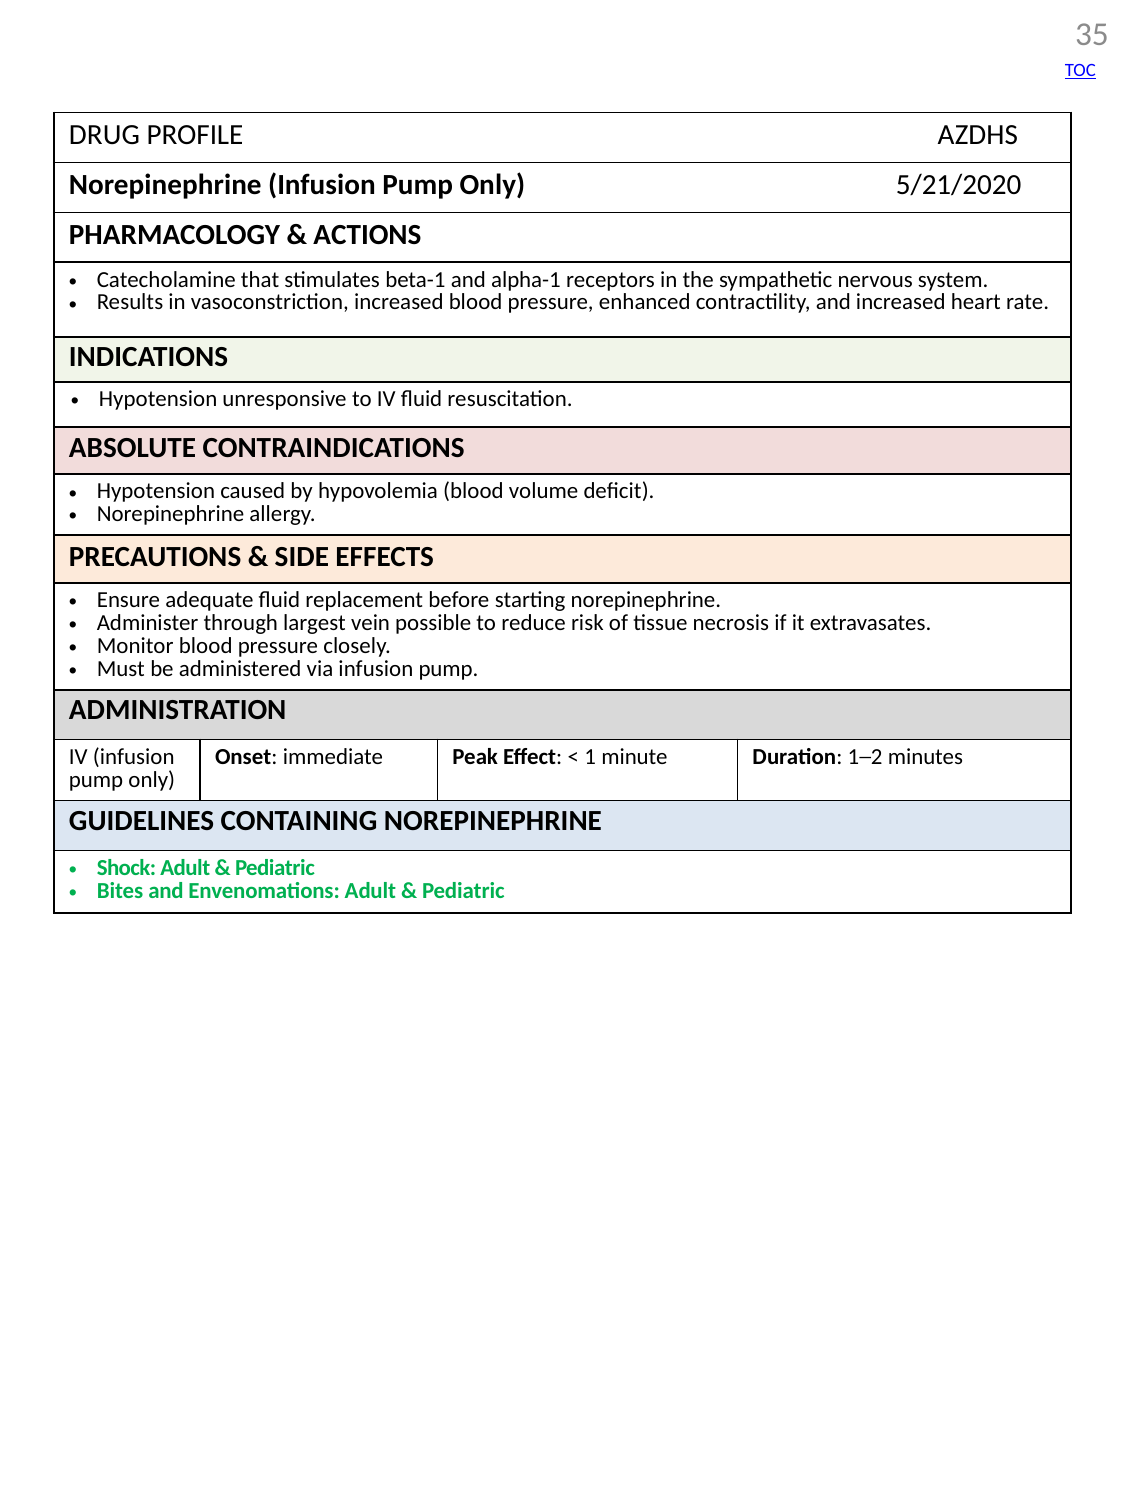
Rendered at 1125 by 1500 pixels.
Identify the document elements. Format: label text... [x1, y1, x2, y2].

text_box TOC [1049, 50, 1113, 88]
table_cell INDICATIONS [55, 338, 1070, 381]
table_cell Norepinephrine (Infusion Pump Only) 5/21/2020 [55, 163, 1070, 212]
table_cell Hypotension caused by hypovolemia (blood volume deficit). Norepinephrine allergy. [55, 475, 1070, 534]
table_cell Catecholamine that stimulates beta-1 and alpha-1 receptors in the sympathetic nervous system. Results in vasoconstriction, increased blood pressure, enhanced contractility, and increased heart rate. [55, 263, 1070, 336]
table_cell GUIDELINES CONTAINING NOREPINEPHRINE [55, 801, 1070, 850]
table_cell Duration: 1─2 minutes [738, 740, 1070, 800]
slide_number 35 [1037, 12, 1109, 53]
table_cell PHARMACOLOGY & ACTIONS [55, 213, 1070, 261]
table_cell PRECAUTIONS & SIDE EFFECTS [55, 536, 1070, 582]
table_cell Ensure adequate fluid replacement before starting norepinephrine. Administer through largest vein possible to reduce risk of tissue necrosis if it extravasates. Monitor blood pressure closely. Must be administered via infusion pump. [55, 584, 1070, 689]
table_cell Hypotension unresponsive to IV fluid resuscitation. [55, 383, 1070, 426]
table_cell ADMINISTRATION [55, 691, 1070, 739]
table_cell Peak Effect: < 1 minute [438, 740, 737, 800]
table_cell IV (infusion pump only) [55, 740, 199, 800]
table_header DRUG PROFILE AZDHS [55, 113, 1070, 162]
table_cell Onset: immediate [201, 740, 437, 800]
table_cell ABSOLUTE CONTRAINDICATIONS [55, 428, 1070, 473]
table_cell Shock: Adult & Pediatric Bites and Envenomations: Adult & Pediatric [55, 851, 1070, 912]
